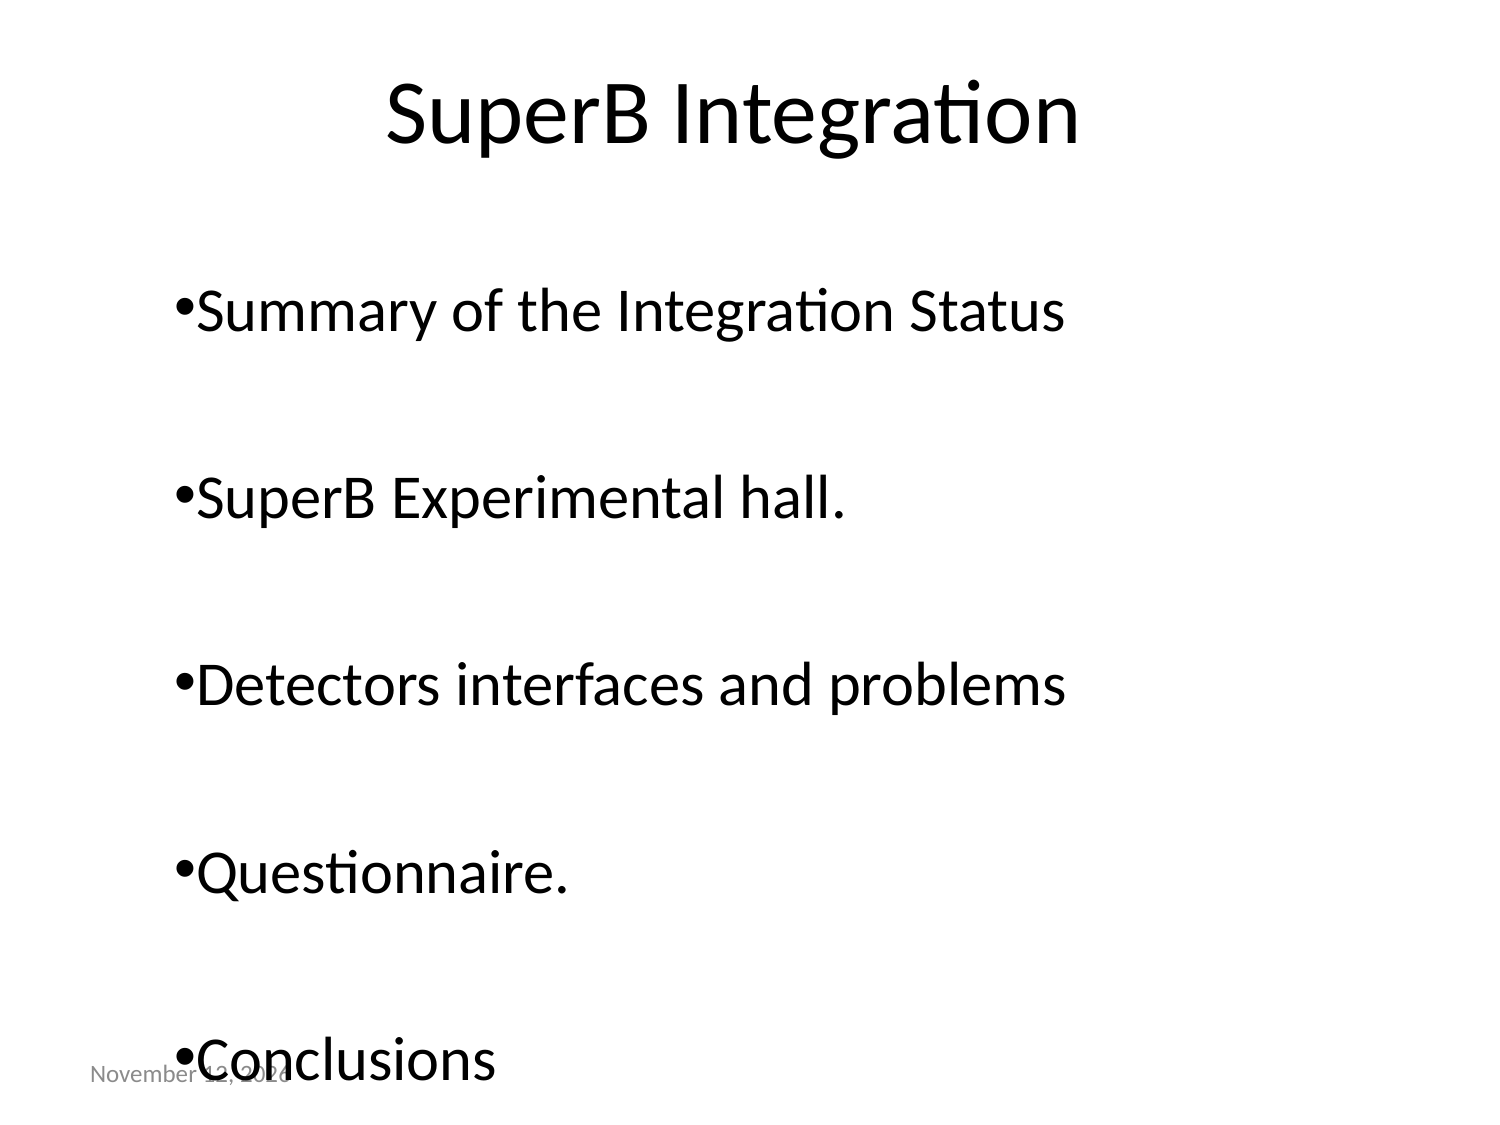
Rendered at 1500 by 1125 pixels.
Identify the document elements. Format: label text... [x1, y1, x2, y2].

text_box Summary of the Integration Status SuperB Experimental hall. Detectors interfaces and problems Questionnaire. Conclusions [159, 148, 1353, 1101]
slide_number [75, 1042, 425, 1103]
title SuperB Integration [112, 0, 1376, 213]
